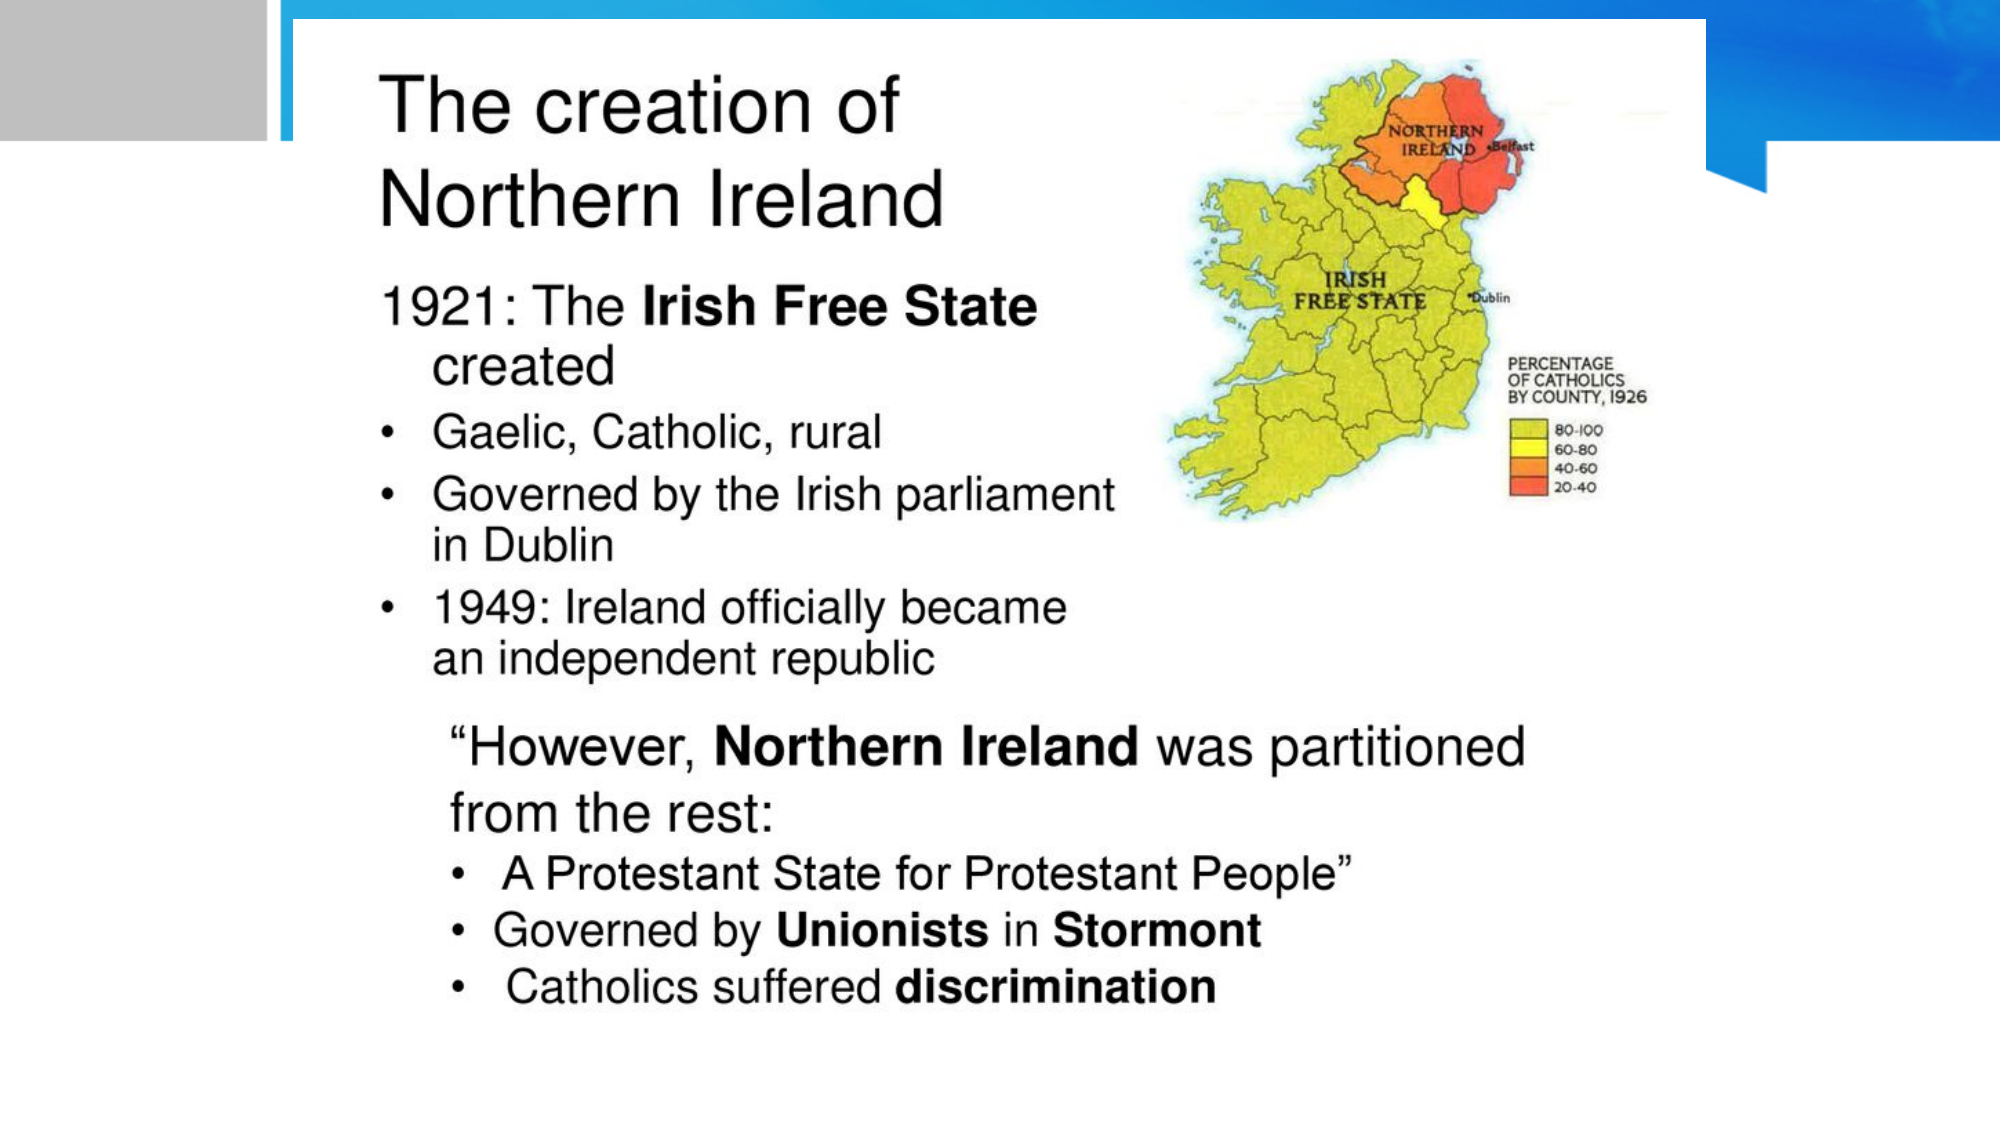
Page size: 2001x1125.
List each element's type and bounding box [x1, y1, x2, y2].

list [293, 19, 1707, 1079]
picture [0, 0, 2000, 1125]
